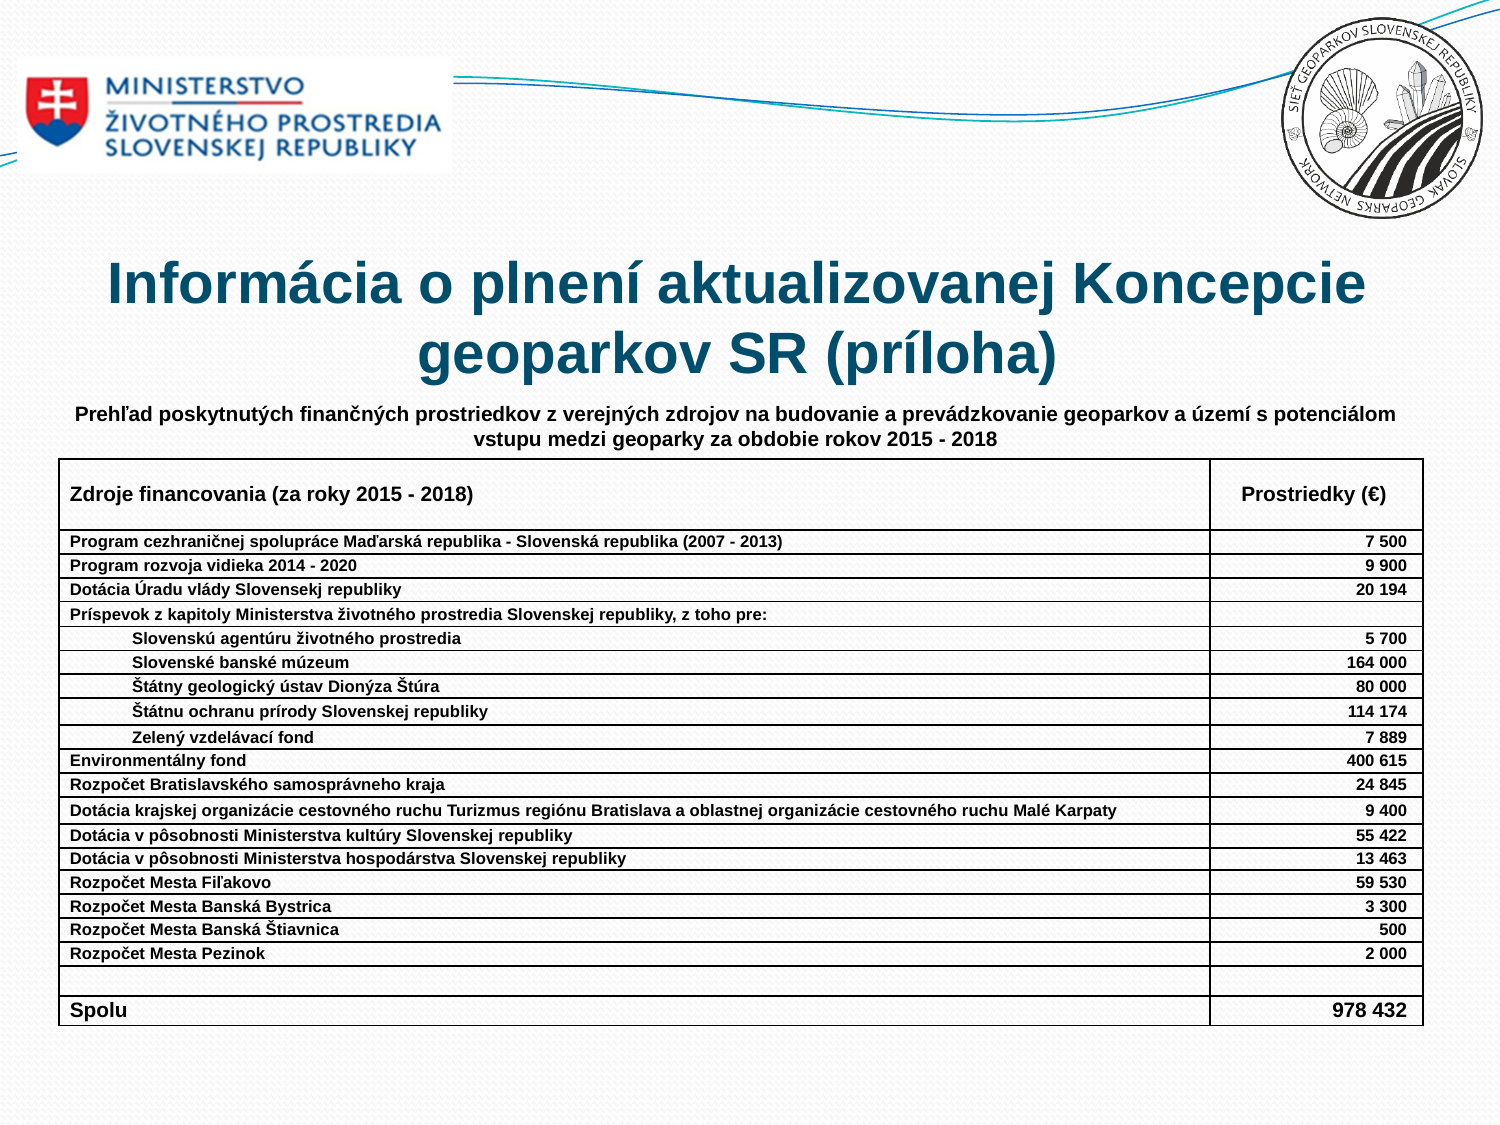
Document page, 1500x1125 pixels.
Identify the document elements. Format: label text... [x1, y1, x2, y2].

table_cell Štátny geologický ústav Dionýza Štúra [60, 675, 1209, 697]
picture [17, 58, 455, 178]
table_cell 5 700 [1211, 627, 1422, 650]
table_cell [60, 967, 1209, 995]
table_cell Rozpočet Mesta Banská Štiavnica [60, 919, 1209, 941]
table_cell 24 845 [1211, 774, 1422, 796]
table_header Zdroje financovania (za roky 2015 - 2018) [60, 460, 529, 529]
table_cell Slovenské banské múzeum [60, 651, 1209, 673]
table_cell 3 300 [1211, 895, 1422, 917]
table_cell 2 000 [1211, 943, 1422, 965]
table_cell Rozpočet Bratislavského samosprávneho kraja [60, 774, 1209, 796]
table_cell Program cezhraničnej spolupráce Maďarská republika - Slovenská republika (2007 - 2013) [60, 531, 1209, 553]
table_cell Dotácia v pôsobnosti Ministerstva kultúry Slovenskej republiky [60, 825, 1209, 847]
table_cell 164 000 [1211, 651, 1422, 673]
table_cell Príspevok z kapitoly Ministerstva životného prostredia Slovenskej republiky, z toho pre: [60, 602, 1209, 626]
table_cell Zelený vzdelávací fond [60, 726, 1209, 748]
table_cell 7 889 [1211, 726, 1422, 748]
table_cell 9 400 [1211, 798, 1422, 823]
table_cell Dotácia v pôsobnosti Ministerstva hospodárstva Slovenskej republiky [60, 849, 1209, 869]
table_cell 9 900 [1211, 555, 1422, 577]
table_cell Slovenskú agentúru životného prostredia [60, 627, 1209, 650]
table_cell Rozpočet Mesta Fiľakovo [60, 871, 1209, 893]
table_cell 400 615 [1211, 750, 1422, 772]
table_cell 20 194 [1211, 579, 1422, 601]
table_cell Program rozvoja vidieka 2014 - 2020 [60, 555, 1209, 577]
table_cell Rozpočet Mesta Banská Bystrica [60, 895, 1209, 917]
text_box Prehľad poskytnutých finančných prostriedkov z verejných zdrojov na budovanie a prevádzkovanie geoparkov a území s potenciálom vstupu medzi geoparky za obdobie rokov 2015 - 2018 [58, 392, 1417, 458]
table_cell Rozpočet Mesta Pezinok [60, 943, 1209, 965]
table_cell 13 463 [1211, 849, 1422, 869]
table_cell Dotácia krajskej organizácie cestovného ruchu Turizmus regiónu Bratislava a oblastnej organizácie cestovného ruchu Malé Karpaty [60, 798, 1209, 823]
table_cell Štátnu ochranu prírody Slovenskej republiky [60, 699, 1209, 724]
table_cell 500 [1211, 919, 1422, 941]
table_cell 59 530 [1211, 871, 1422, 893]
table_cell [1211, 967, 1422, 995]
table_cell Dotácia Úradu vlády Slovensekj republiky [60, 579, 1209, 601]
text_box Informácia o plnení aktualizovanej Koncepcie geoparkov SR (príloha) [58, 237, 1418, 393]
table_cell 80 000 [1211, 675, 1422, 697]
table_cell Spolu [60, 997, 1209, 1025]
table_cell 55 422 [1211, 825, 1422, 847]
table_cell Environmentálny fond [60, 750, 1209, 772]
table_cell 978 432 [1211, 997, 1422, 1025]
table_cell 114 174 [1211, 699, 1422, 724]
picture [1281, 17, 1483, 219]
table_cell [1211, 602, 1422, 626]
text_box [529, 445, 1500, 551]
